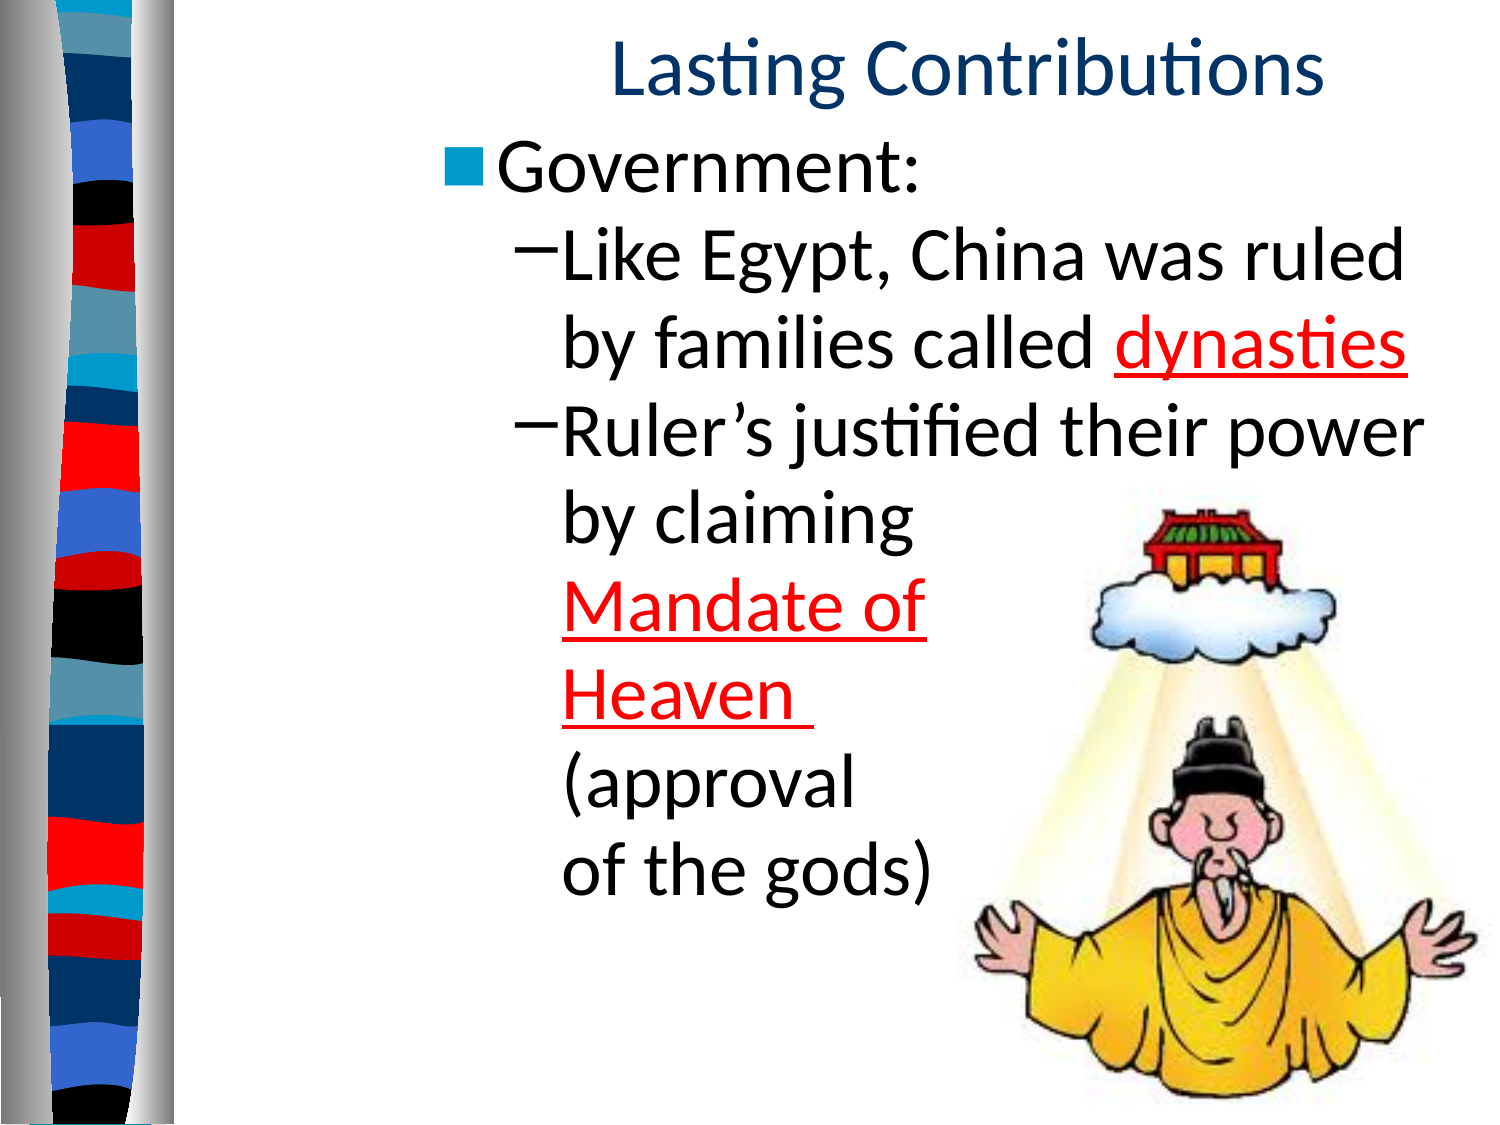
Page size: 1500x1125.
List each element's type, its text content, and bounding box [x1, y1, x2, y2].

picture [957, 487, 1500, 1125]
title Lasting Contributions [437, 0, 1500, 112]
list Government: Like Egypt, China was ruled by families called dynasties Ruler’s justified their power by claiming Mandate of Heaven (approval of the gods) [424, 112, 1500, 1125]
